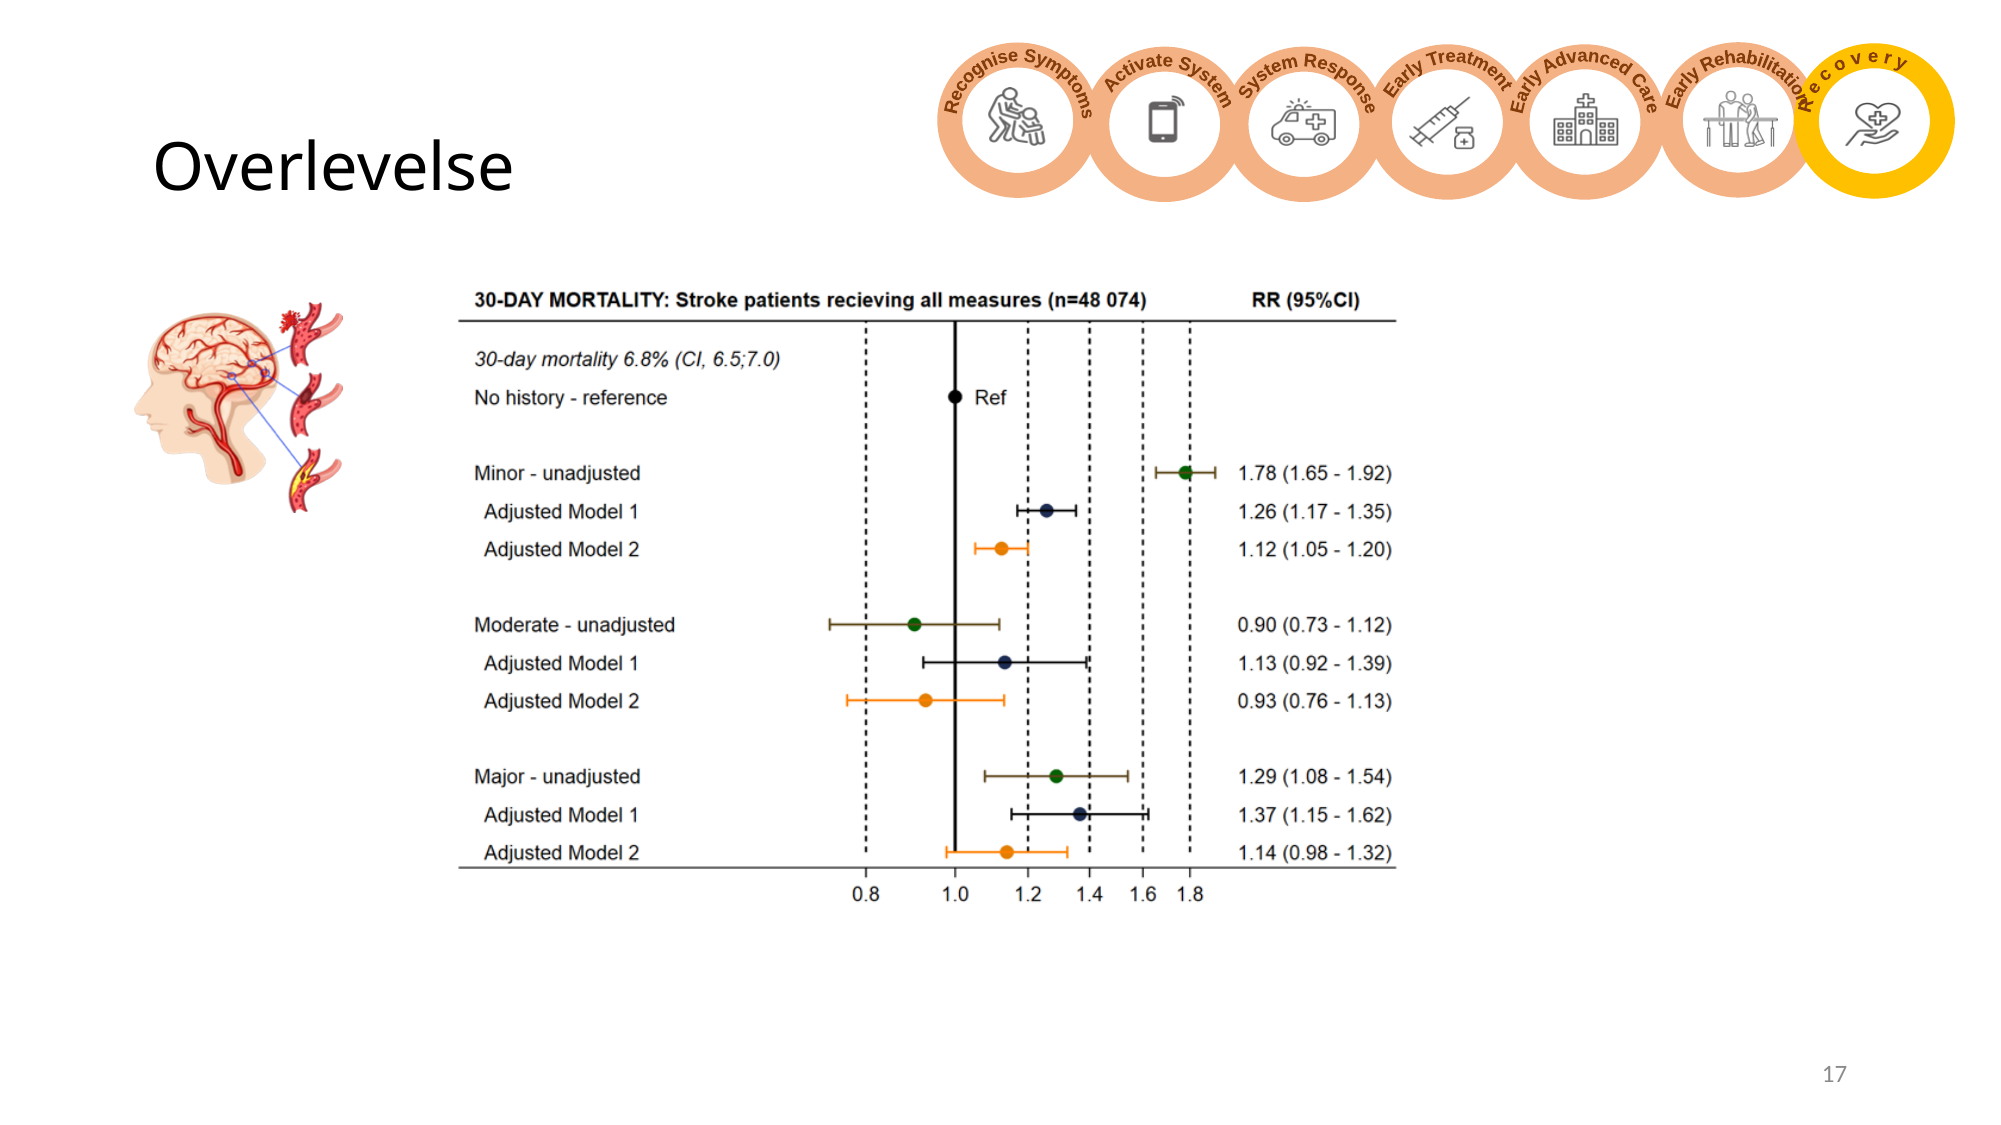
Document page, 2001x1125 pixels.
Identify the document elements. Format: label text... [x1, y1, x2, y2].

title Overlevelse [137, 59, 1863, 278]
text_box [1670, 54, 1943, 189]
picture [134, 302, 344, 513]
slide_number 17 [1412, 1042, 1863, 1103]
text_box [1378, 54, 1654, 209]
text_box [1096, 59, 1374, 193]
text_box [949, 55, 1088, 187]
picture [431, 258, 1418, 920]
